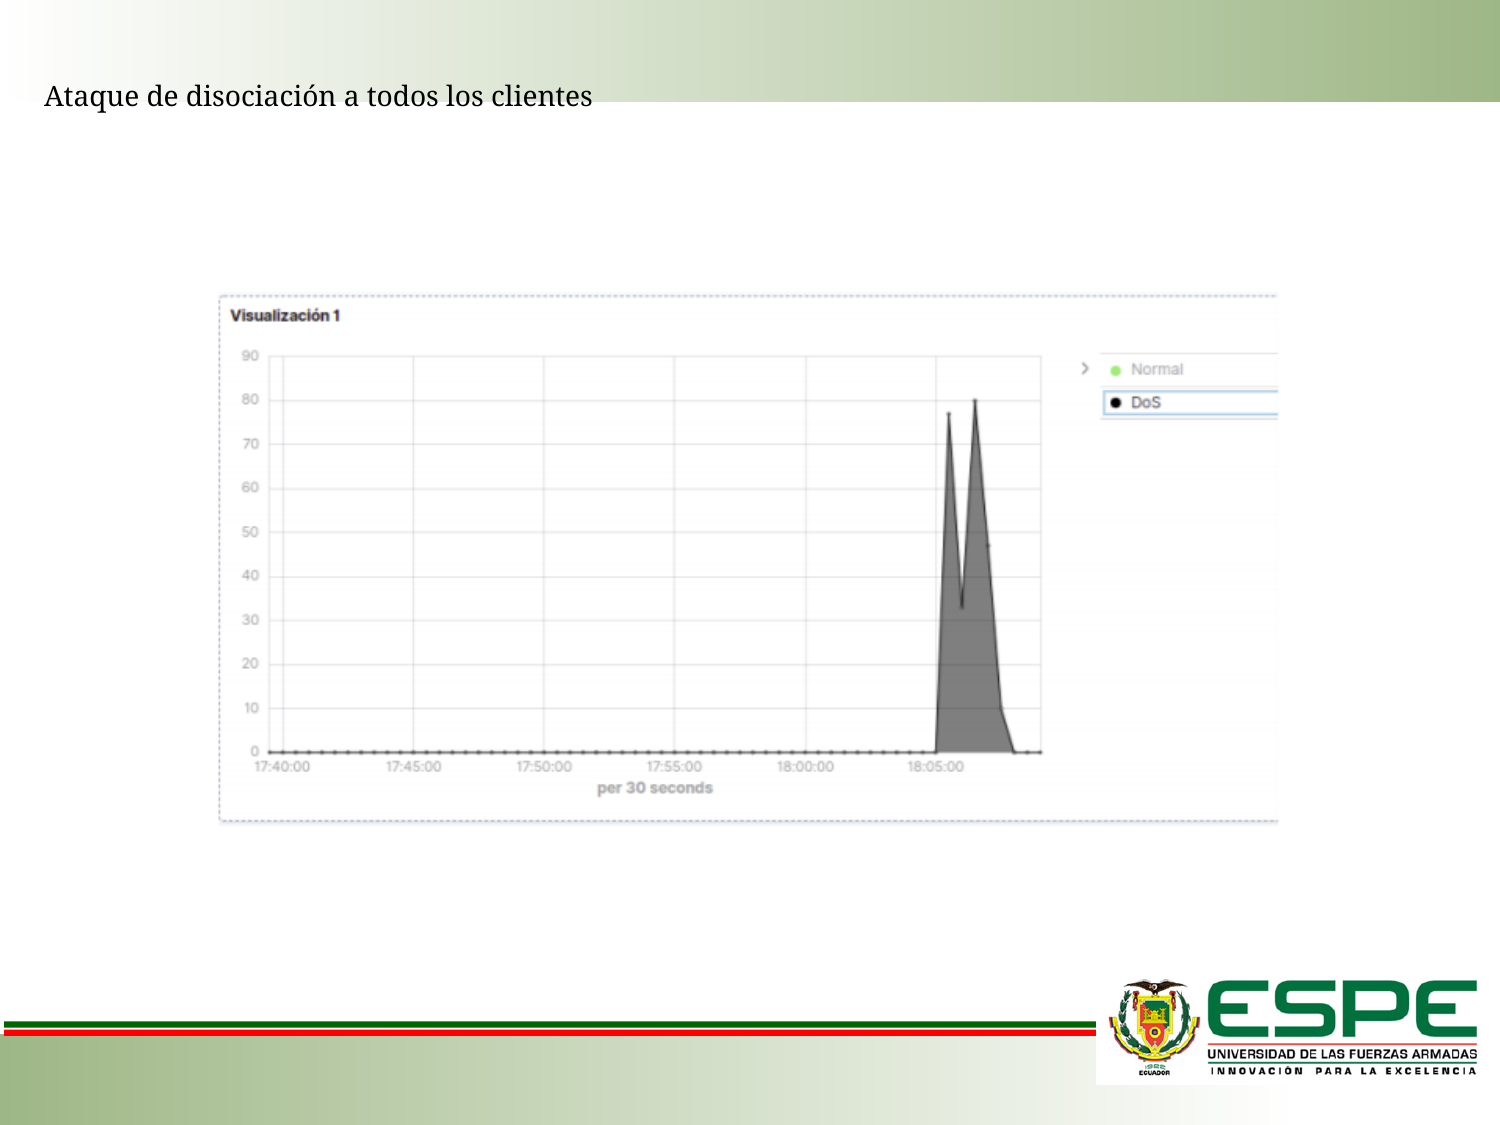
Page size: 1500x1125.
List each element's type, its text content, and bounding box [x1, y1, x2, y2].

text_box Ataque de disociación a todos los clientes [29, 36, 1258, 120]
picture [1096, 965, 1483, 1085]
picture [200, 277, 1300, 848]
